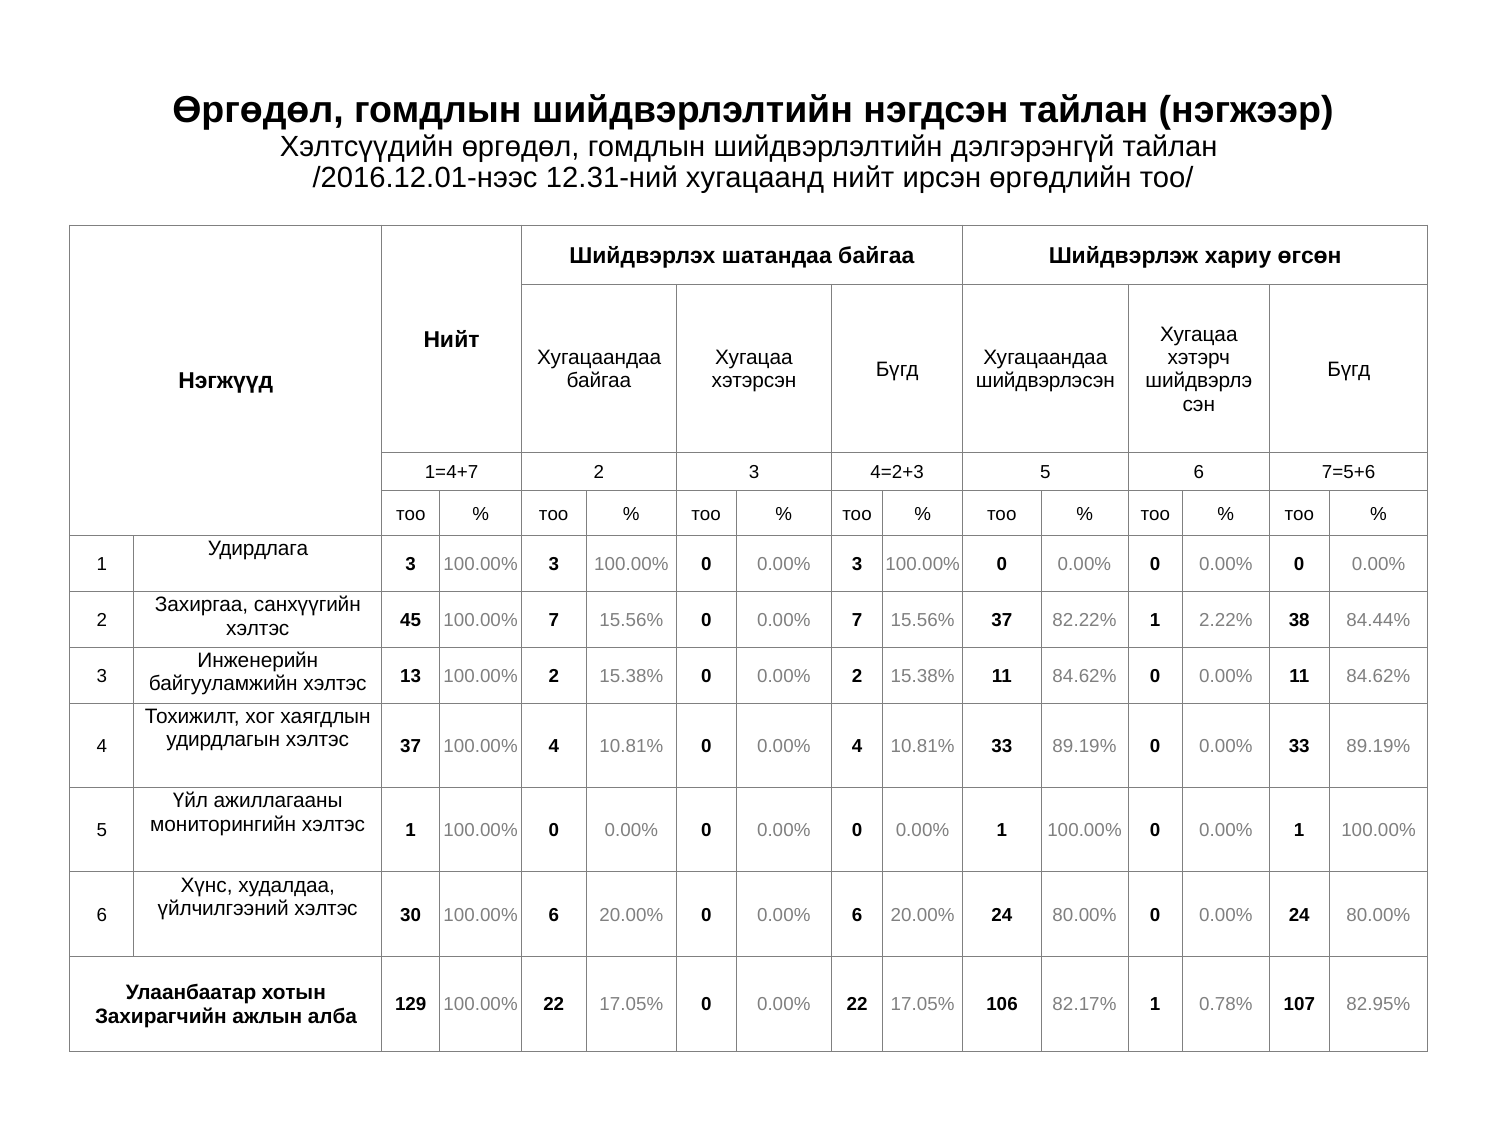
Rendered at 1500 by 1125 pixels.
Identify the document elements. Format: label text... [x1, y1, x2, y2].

table_cell % [440, 491, 521, 535]
table_cell 45 [382, 592, 439, 647]
table_cell 6 [1129, 453, 1269, 490]
table_cell 0 [677, 592, 736, 647]
table_cell тоо [963, 491, 1041, 535]
table_header Нэгжүүд [70, 226, 381, 535]
table_cell 84.62% [1042, 648, 1128, 703]
table_cell 11 [963, 648, 1041, 703]
table_cell 80.00% [1042, 872, 1128, 956]
table_cell 0 [677, 957, 736, 1051]
table_cell 4 [522, 704, 586, 787]
table_cell 38 [1270, 592, 1329, 647]
table_cell 82.22% [1042, 592, 1128, 647]
table_cell 100.00% [440, 788, 521, 871]
table_cell тоо [1270, 491, 1329, 535]
table_cell 13 [382, 648, 439, 703]
table_cell 4=2+3 [832, 453, 962, 490]
table_cell 0.00% [1183, 648, 1269, 703]
table_cell 1 [1129, 957, 1182, 1051]
table_cell 0.00% [737, 536, 831, 591]
table_cell 1 [70, 536, 133, 591]
table_cell 100.00% [587, 536, 676, 591]
table_cell Удирдлага [134, 536, 381, 591]
table_cell Хугацаандаа байгаа [522, 285, 676, 452]
table_cell 10.81% [883, 704, 962, 787]
table_cell 0 [832, 788, 882, 871]
table_cell 3 [832, 536, 882, 591]
table_cell тоо [677, 491, 736, 535]
table_cell 2 [522, 453, 676, 490]
table_cell 0 [1129, 536, 1182, 591]
table_cell 0 [963, 536, 1041, 591]
table_cell 0.78% [1183, 957, 1269, 1051]
table_cell 0 [1129, 704, 1182, 787]
table_cell % [1042, 491, 1128, 535]
table_cell 22 [832, 957, 882, 1051]
table_cell Улаанбаатар хотын Захирагчийн ажлын алба [70, 957, 381, 1051]
table_cell 100.00% [883, 536, 962, 591]
table_cell 100.00% [1042, 788, 1128, 871]
table_cell 100.00% [440, 872, 521, 956]
table_cell 0.00% [737, 648, 831, 703]
table_cell 5 [70, 788, 133, 871]
table_cell 22 [522, 957, 586, 1051]
table_cell 4 [70, 704, 133, 787]
table_cell 0 [1270, 536, 1329, 591]
table_cell 15.56% [883, 592, 962, 647]
table_cell % [587, 491, 676, 535]
table_cell 82.95% [1330, 957, 1427, 1051]
table_cell 1 [1270, 788, 1329, 871]
table_cell Хугацаандаа шийдвэрлэсэн [963, 285, 1128, 452]
table_cell 1=4+7 [382, 453, 521, 490]
table_cell 24 [963, 872, 1041, 956]
table_cell 6 [70, 872, 133, 956]
table_cell 89.19% [1330, 704, 1427, 787]
table_cell 17.05% [587, 957, 676, 1051]
table_cell 129 [382, 957, 439, 1051]
table_cell Хугацаа хэтэрсэн [677, 285, 831, 452]
table_cell 33 [963, 704, 1041, 787]
table_cell 100.00% [440, 592, 521, 647]
table_cell 0 [1129, 788, 1182, 871]
table_cell 1 [963, 788, 1041, 871]
table_cell 1 [1129, 592, 1182, 647]
table_cell 20.00% [883, 872, 962, 956]
table_cell 0.00% [1330, 536, 1427, 591]
table_header Нийт [382, 226, 521, 452]
table_cell 24 [1270, 872, 1329, 956]
table_cell 6 [832, 872, 882, 956]
table_cell 0.00% [737, 704, 831, 787]
table_cell 0.00% [737, 592, 831, 647]
table_cell тоо [382, 491, 439, 535]
table_cell % [883, 491, 962, 535]
table_cell 20.00% [587, 872, 676, 956]
table_cell тоо [832, 491, 882, 535]
table_cell 0 [677, 648, 736, 703]
table_cell 0.00% [587, 788, 676, 871]
table_cell 0.00% [1183, 788, 1269, 871]
table_cell Бүгд [1270, 285, 1427, 452]
table_cell 0.00% [737, 957, 831, 1051]
table_cell 100.00% [1330, 788, 1427, 871]
table_cell 3 [70, 648, 133, 703]
table_cell 2 [70, 592, 133, 647]
table_cell Бүгд [832, 285, 962, 452]
table_cell 15.38% [883, 648, 962, 703]
table_cell 82.17% [1042, 957, 1128, 1051]
table_cell тоо [1129, 491, 1182, 535]
table_cell 106 [963, 957, 1041, 1051]
table_cell Хүнс, худалдаа, үйлчилгээний хэлтэс [134, 872, 381, 956]
table_cell 0.00% [1042, 536, 1128, 591]
table_cell 7 [522, 592, 586, 647]
table_cell 15.38% [587, 648, 676, 703]
table_cell 11 [1270, 648, 1329, 703]
table_cell 84.44% [1330, 592, 1427, 647]
table_header Шийдвэрлэж хариу өгсөн [963, 226, 1427, 284]
table_cell 4 [832, 704, 882, 787]
table_cell тоо [522, 491, 586, 535]
table_cell 37 [963, 592, 1041, 647]
table_cell 0.00% [737, 788, 831, 871]
table_cell Тохижилт, хог хаягдлын удирдлагын хэлтэс [134, 704, 381, 787]
table_cell 100.00% [440, 704, 521, 787]
table_cell 1 [382, 788, 439, 871]
table_cell 0 [1129, 648, 1182, 703]
table_cell 0.00% [737, 872, 831, 956]
table_cell 3 [382, 536, 439, 591]
table_cell 84.62% [1330, 648, 1427, 703]
table_cell 5 [963, 453, 1128, 490]
table_cell % [737, 491, 831, 535]
table_cell 100.00% [440, 536, 521, 591]
title Өргөдөл, гомдлын шийдвэрлэлтийн нэгдсэн тайлан (нэгжээр) Хэлтсүүдийн өргөдөл, гомдлын шийдвэрлэлтийн дэлгэрэнгүй тайлан /2016.12.01-нээс 12.31-ний хугацаанд нийт ирсэн өргөдлийн тоо/ [122, 59, 1385, 225]
table_cell Үйл ажиллагааны мониторингийн хэлтэс [134, 788, 381, 871]
table_cell 0.00% [1183, 872, 1269, 956]
table_cell 0 [677, 536, 736, 591]
table_cell 0 [677, 788, 736, 871]
table_cell 2 [522, 648, 586, 703]
table_cell 0.00% [1183, 704, 1269, 787]
table_cell Хугацаа хэтэрч шийдвэрлэ сэн [1129, 285, 1269, 452]
table_cell Захиргаа, санхүүгийн хэлтэс [134, 592, 381, 647]
table_cell 3 [677, 453, 831, 490]
table_cell % [1183, 491, 1269, 535]
table_cell Инженерийн байгууламжийн хэлтэс [134, 648, 381, 703]
table_cell 15.56% [587, 592, 676, 647]
table_cell 2.22% [1183, 592, 1269, 647]
table_cell 0 [1129, 872, 1182, 956]
table_cell 6 [522, 872, 586, 956]
table_cell % [1330, 491, 1427, 535]
table_cell 0 [677, 872, 736, 956]
table_cell 7=5+6 [1270, 453, 1427, 490]
table_cell 3 [522, 536, 586, 591]
table_cell 0 [677, 704, 736, 787]
table_cell 0.00% [883, 788, 962, 871]
table_cell 10.81% [587, 704, 676, 787]
table_cell 33 [1270, 704, 1329, 787]
table_cell 107 [1270, 957, 1329, 1051]
table_cell 80.00% [1330, 872, 1427, 956]
table_cell 0.00% [1183, 536, 1269, 591]
table_cell 17.05% [883, 957, 962, 1051]
table_cell 7 [832, 592, 882, 647]
table_cell 30 [382, 872, 439, 956]
table_cell 100.00% [440, 957, 521, 1051]
table_header Шийдвэрлэх шатандаа байгаа [522, 226, 962, 284]
table_cell 37 [382, 704, 439, 787]
table_cell 2 [832, 648, 882, 703]
table_cell 100.00% [440, 648, 521, 703]
table_cell 89.19% [1042, 704, 1128, 787]
table_cell 0 [522, 788, 586, 871]
